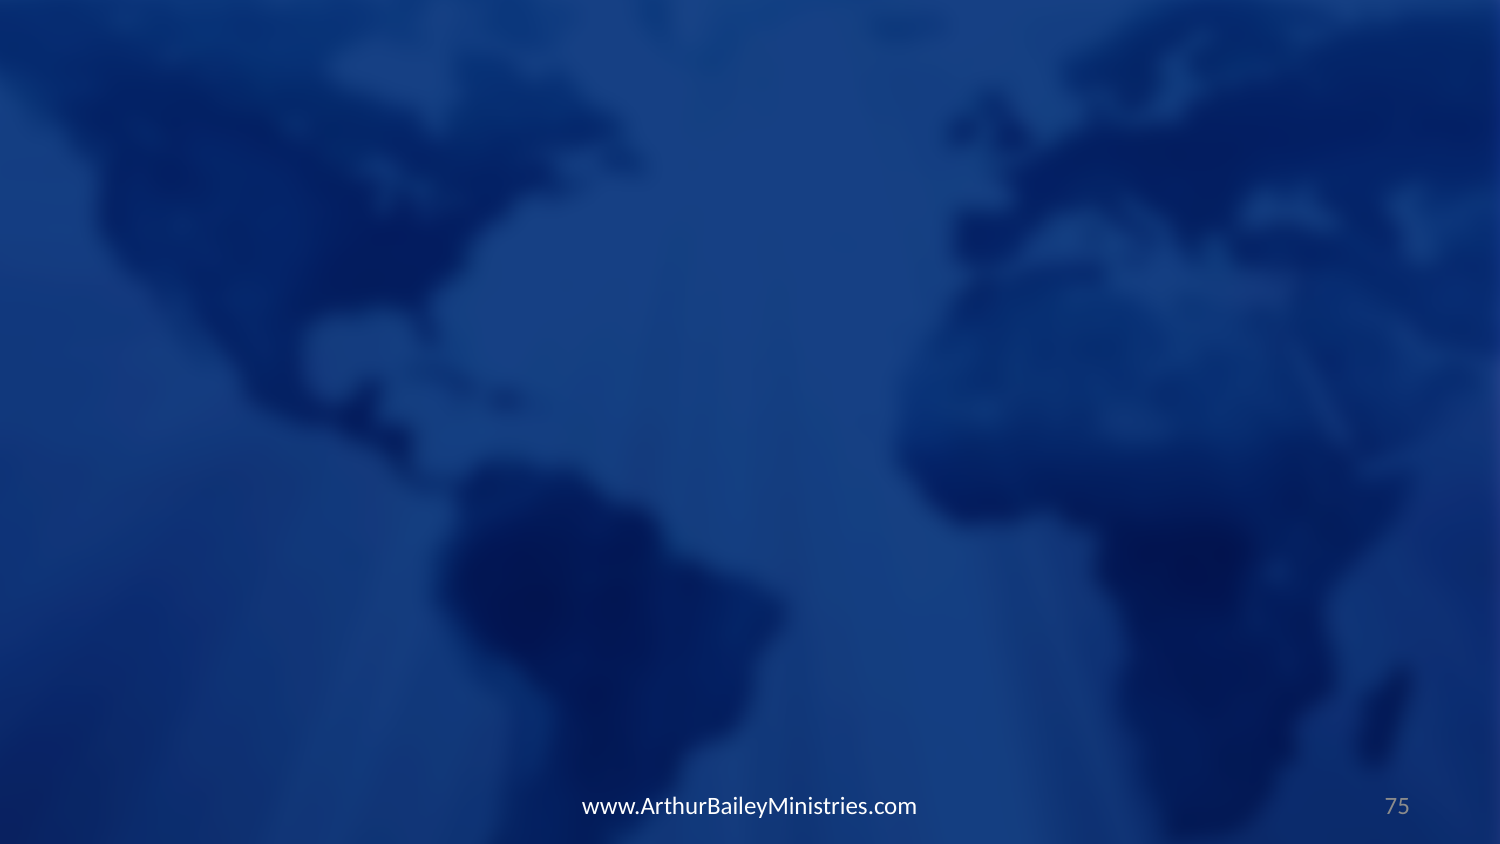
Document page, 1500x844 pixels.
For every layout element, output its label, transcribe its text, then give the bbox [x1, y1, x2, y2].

footer www.ArthurBaileyMinistries.com [512, 782, 988, 827]
slide_number 75 [1074, 782, 1425, 827]
picture [0, 0, 1500, 844]
